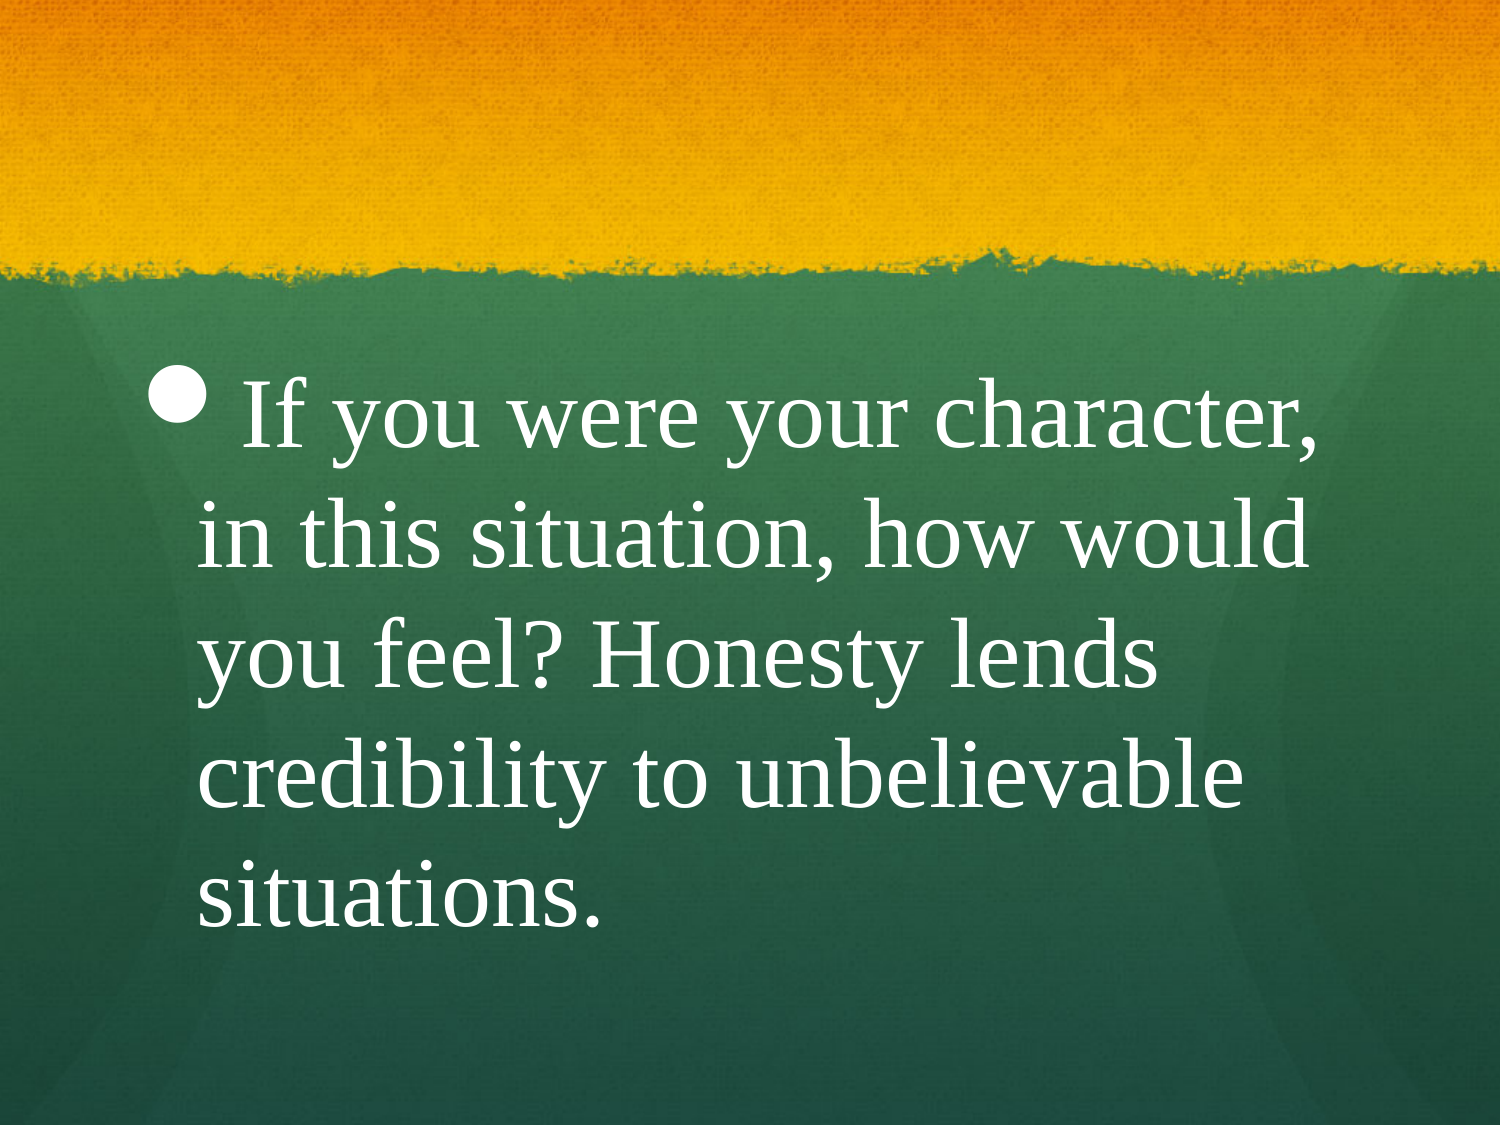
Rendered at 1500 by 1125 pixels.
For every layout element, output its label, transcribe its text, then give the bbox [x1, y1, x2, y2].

picture [0, 0, 1500, 1125]
list If you were your character, in this situation, how would you feel? Honesty lends credibility to unbelievable situations. [125, 339, 1375, 1026]
